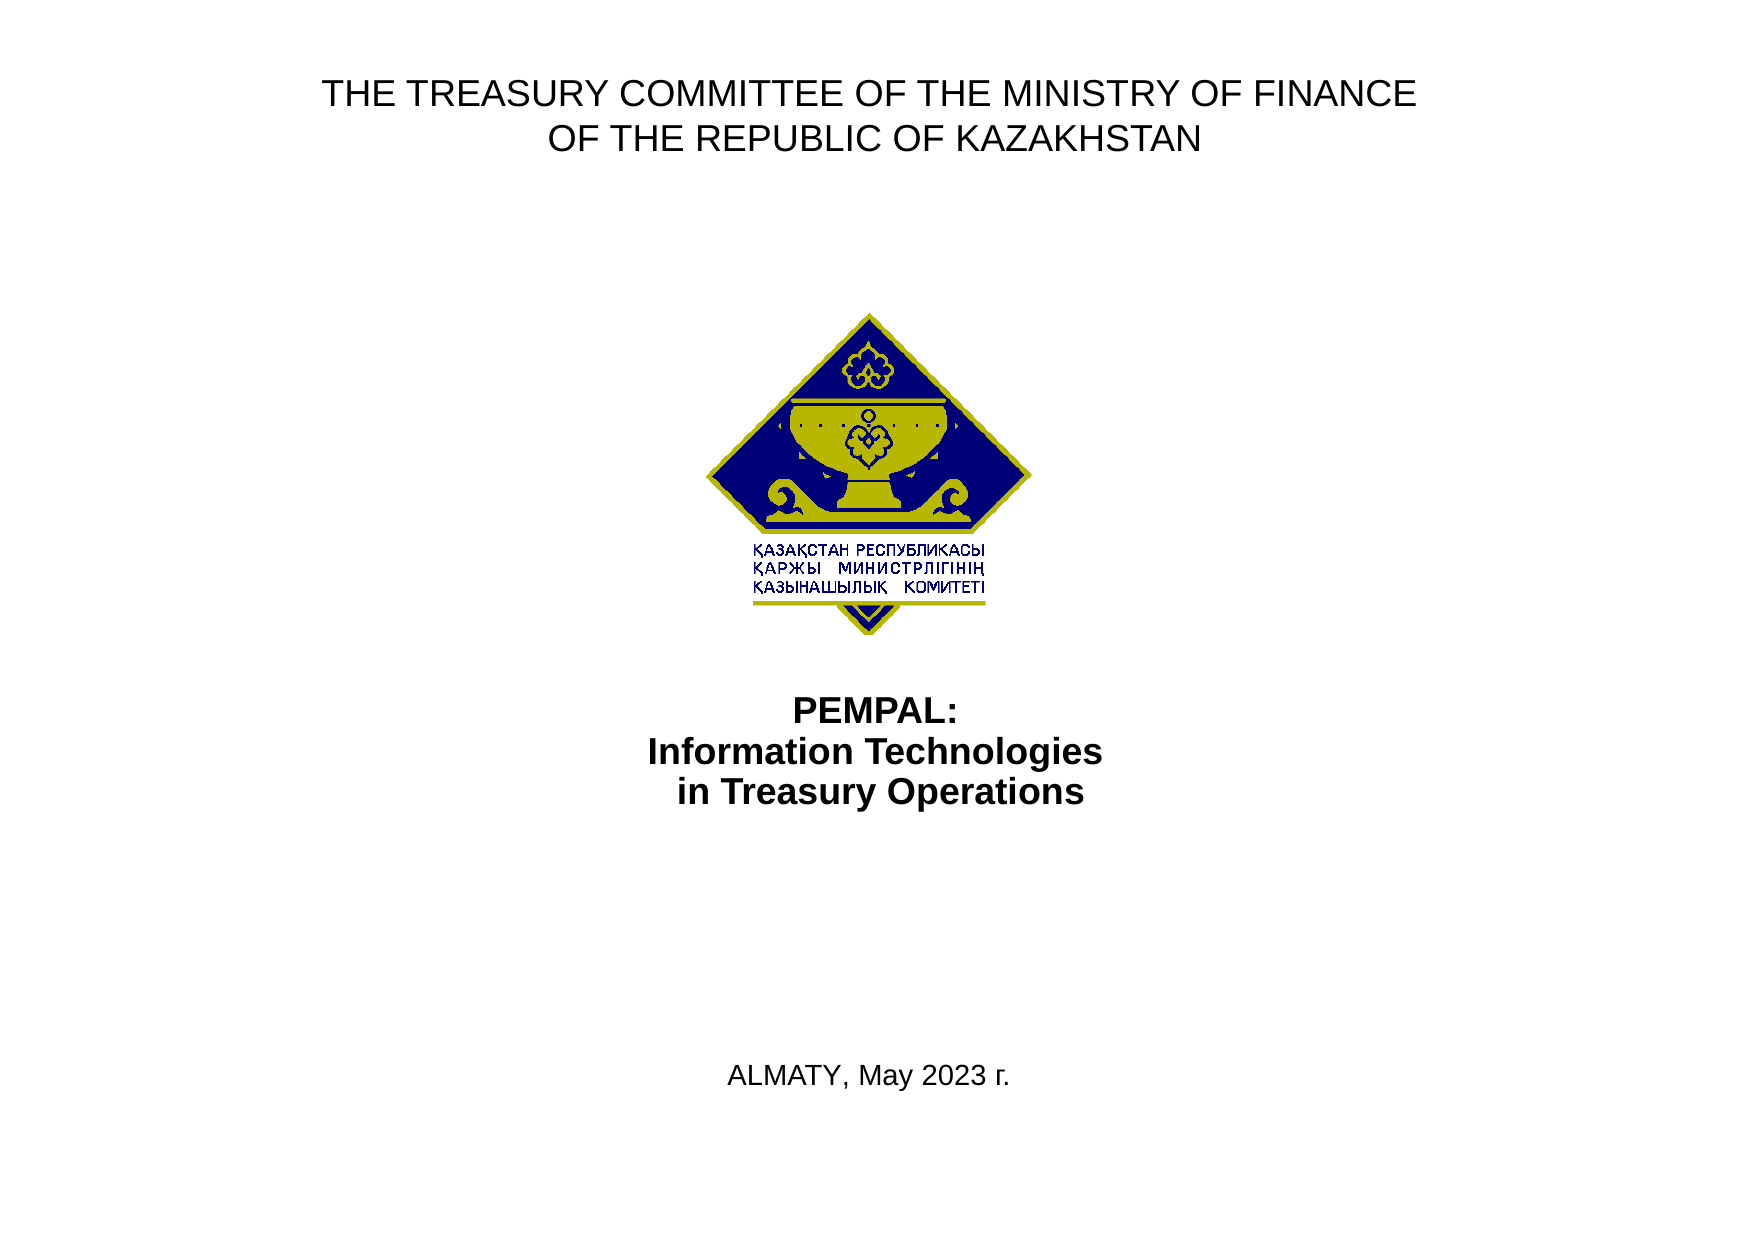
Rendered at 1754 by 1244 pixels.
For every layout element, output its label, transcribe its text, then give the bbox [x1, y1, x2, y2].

text_box THE TREASURY COMMITTEE OF THE MINISTRY OF FINANCE OF THE REPUBLIC OF KAZAKHSTAN [149, 61, 1601, 167]
picture [692, 302, 1040, 635]
text_box PEMPAL: Information Technologies in Treasury Operations [496, 684, 1266, 821]
text_box АLMATY, May 2023 г. [712, 1048, 1104, 1099]
